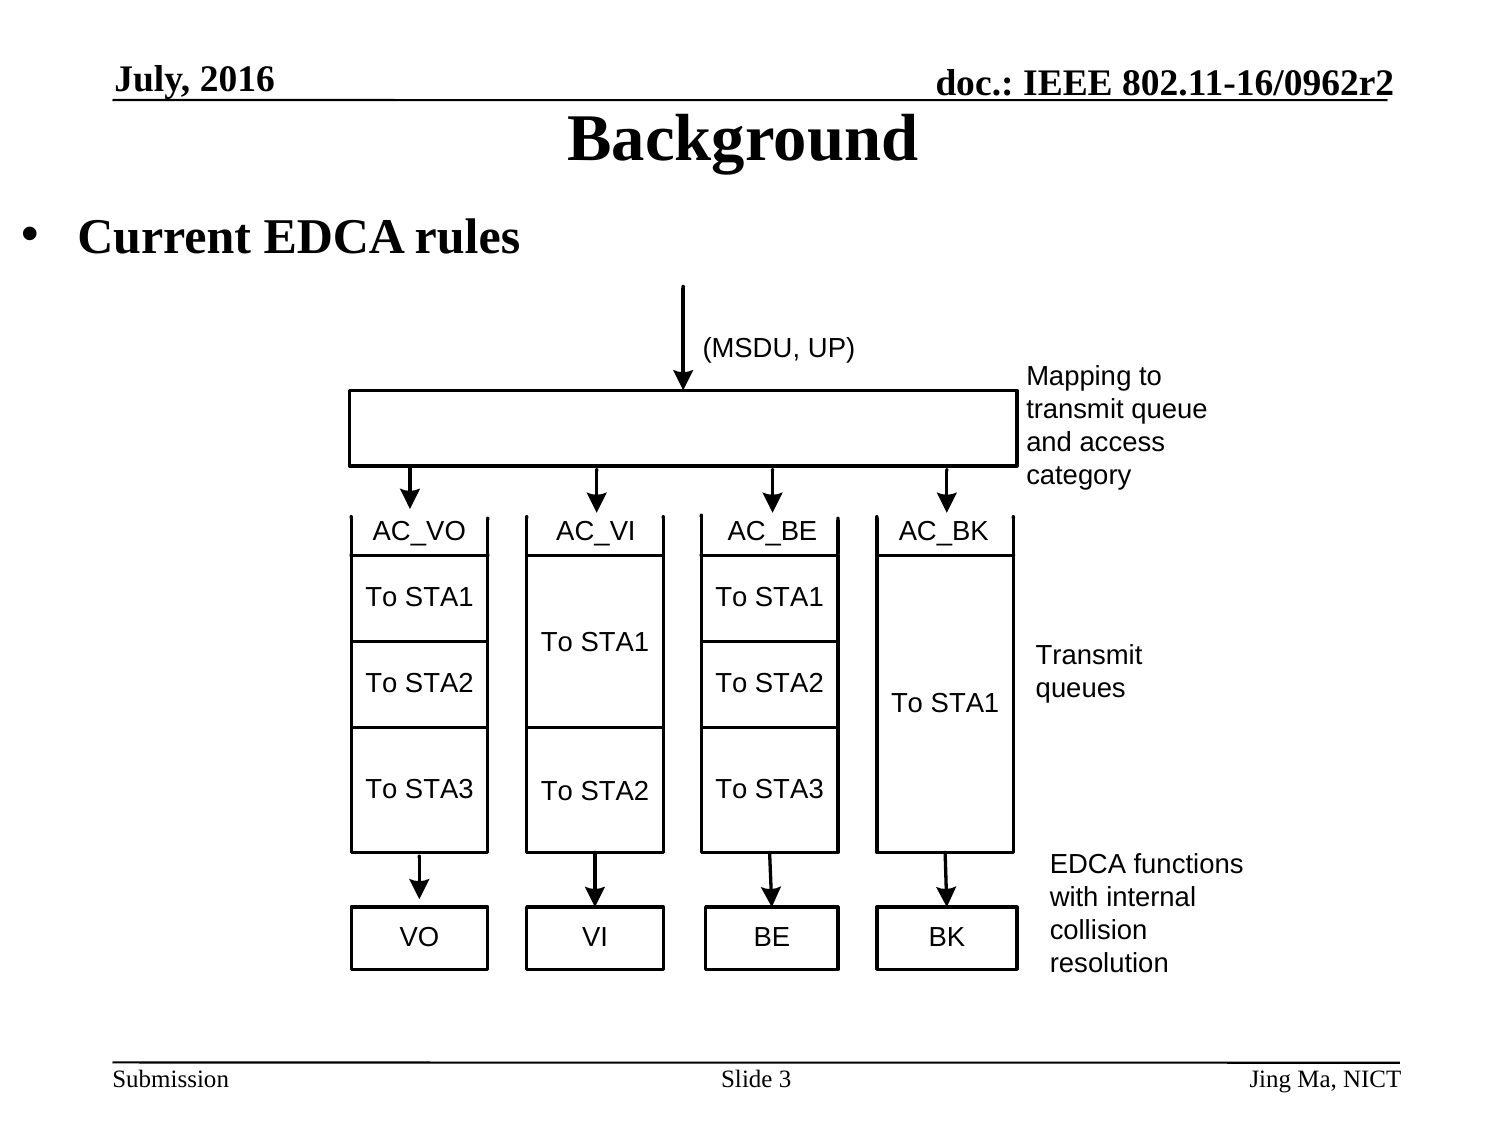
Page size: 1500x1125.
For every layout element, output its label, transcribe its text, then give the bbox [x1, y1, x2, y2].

picture [344, 281, 1255, 985]
slide_number Slide 3 [712, 1061, 800, 1123]
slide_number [114, 54, 493, 100]
list Current EDCA rules [5, 195, 1465, 836]
title Background [113, 46, 1389, 195]
footer Jing Ma, NICT [1081, 1061, 1402, 1093]
